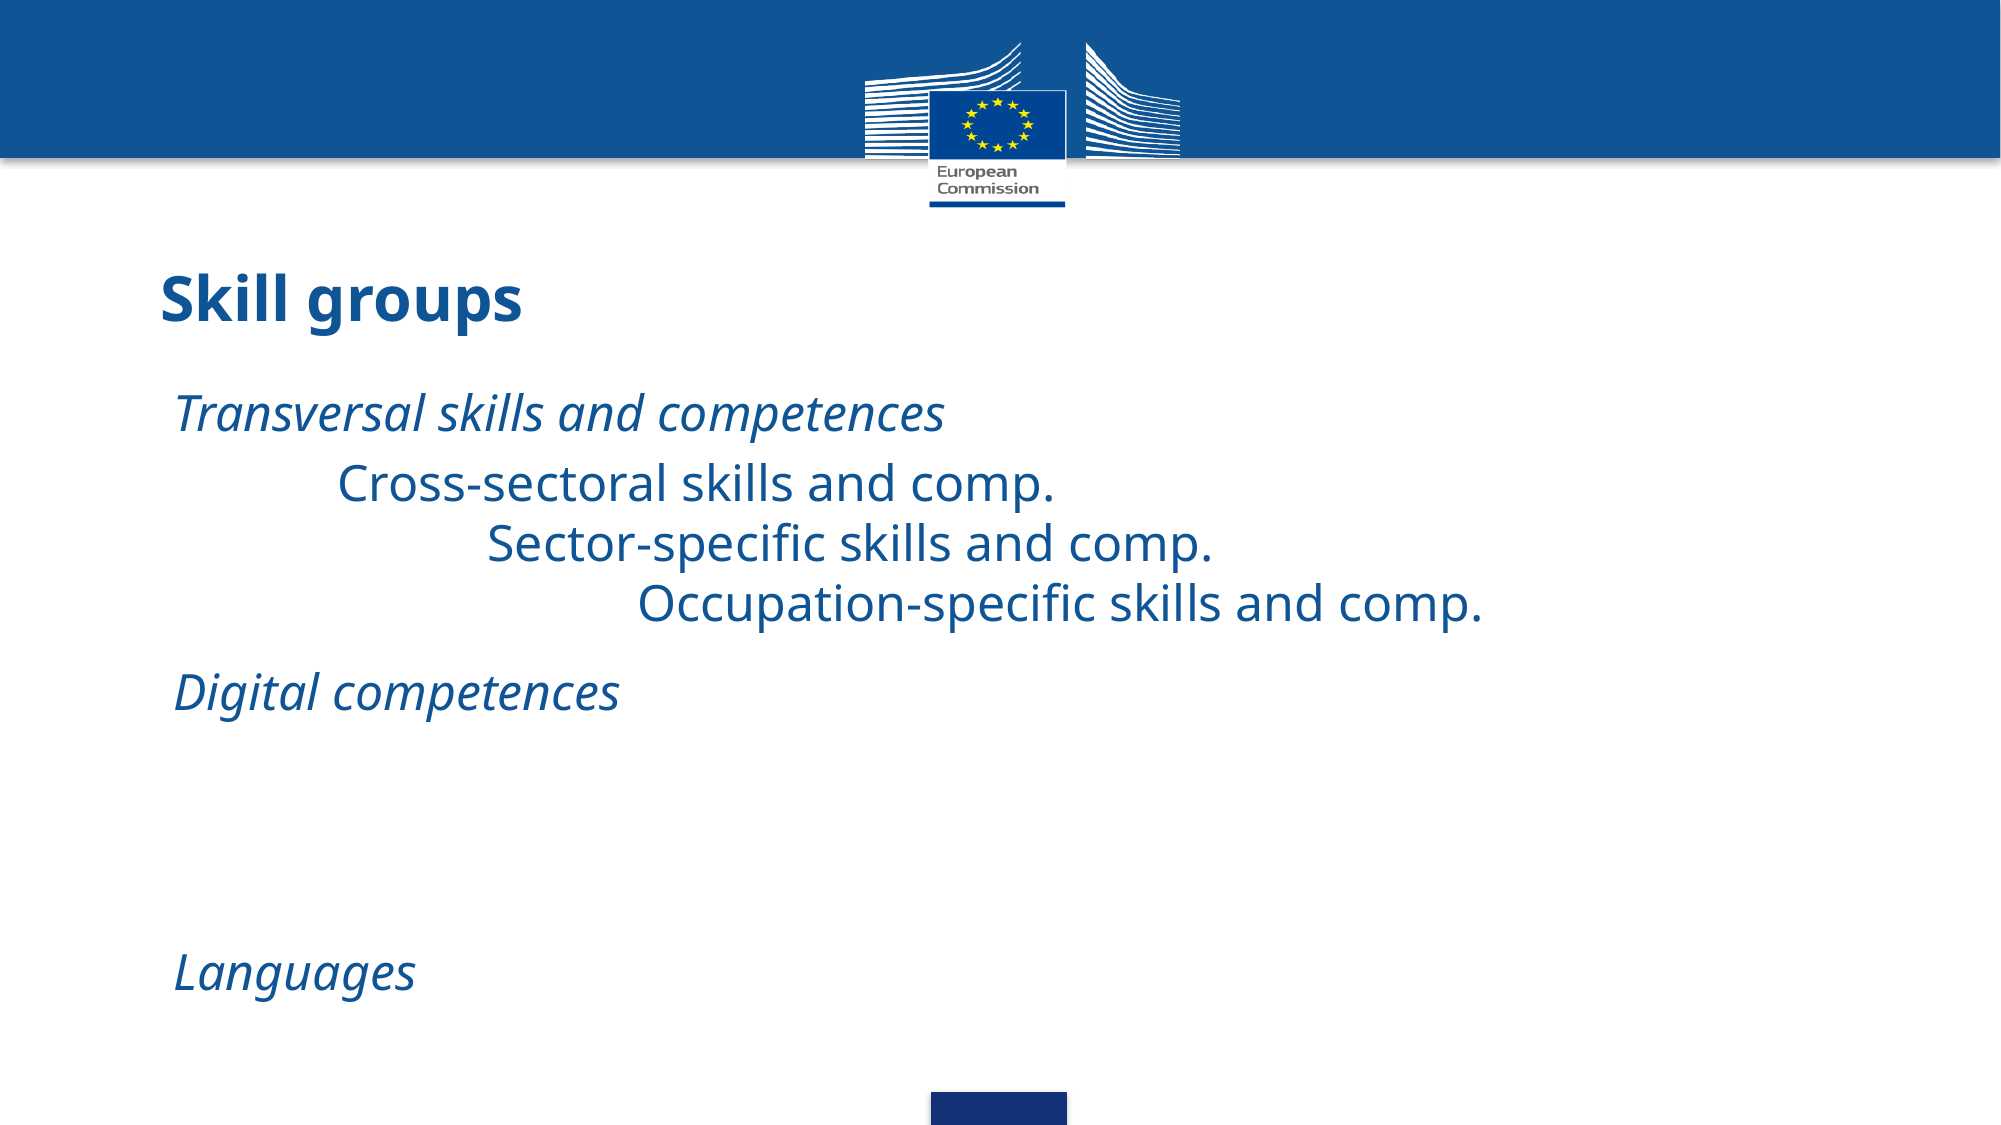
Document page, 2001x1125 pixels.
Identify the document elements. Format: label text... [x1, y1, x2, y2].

text_box Cross-sectoral skills and comp. Sector-specific skills and comp. Occupation-specific skills and comp. [322, 444, 2000, 640]
list Transversal skills and competences Digital competences Languages [102, 373, 1903, 953]
picture [865, 42, 1180, 208]
title Skill groups [86, 219, 1887, 374]
